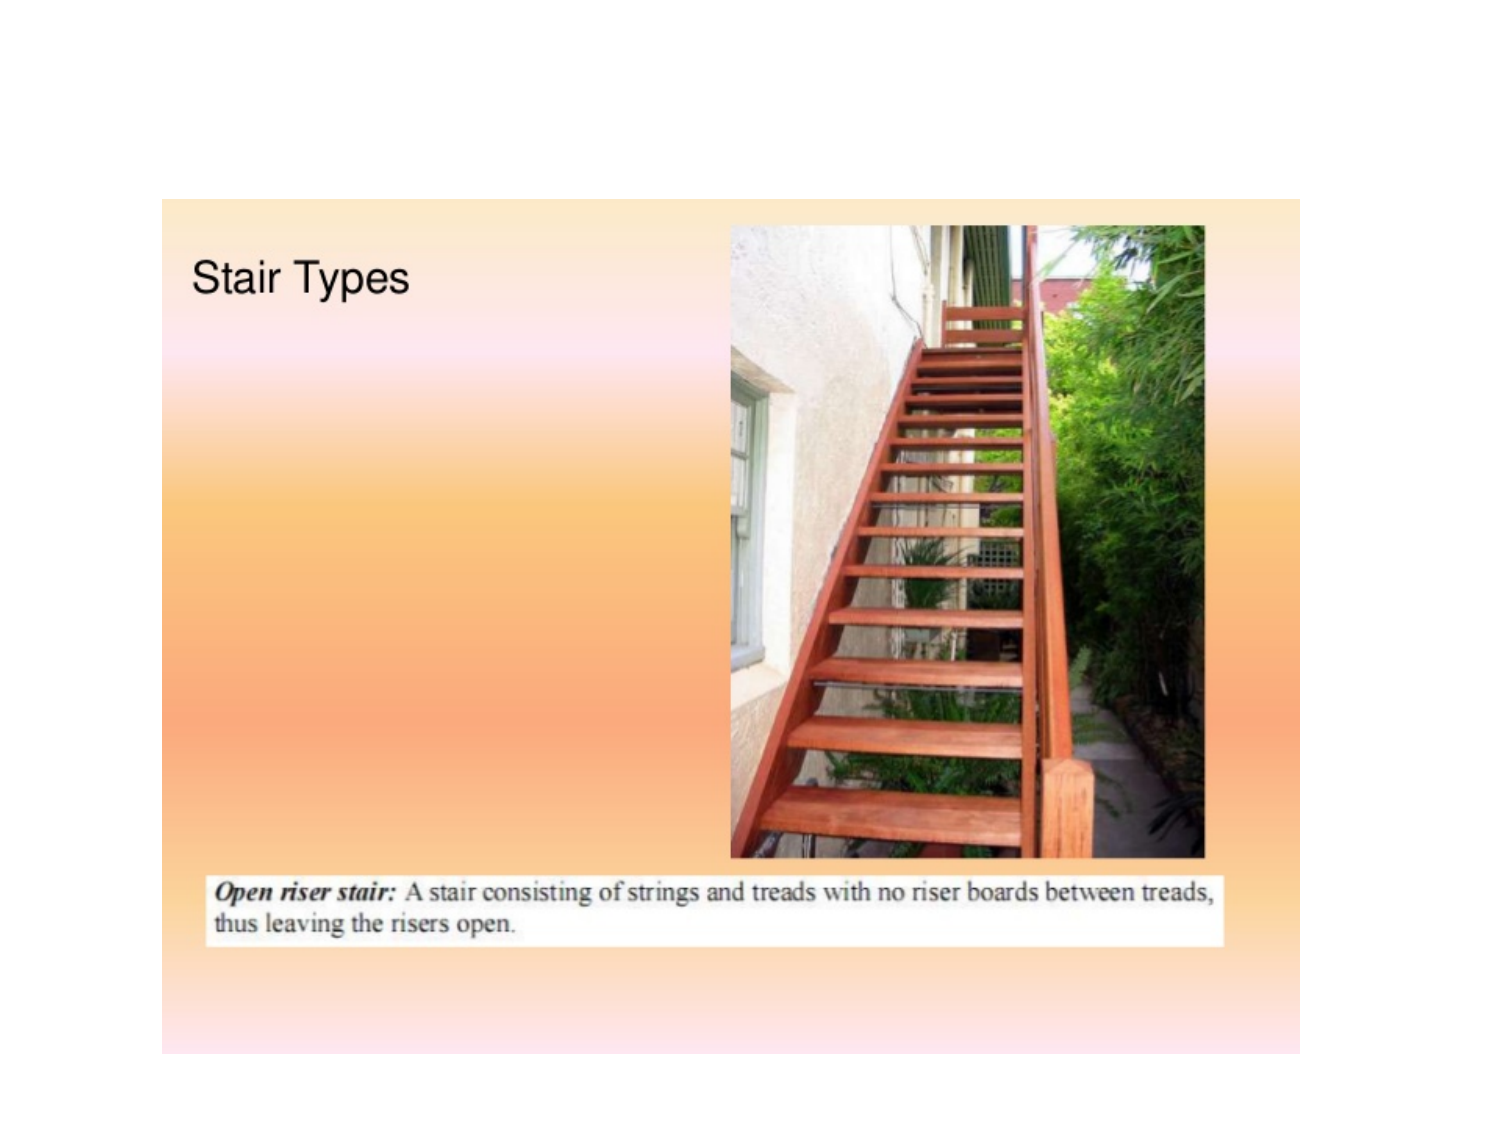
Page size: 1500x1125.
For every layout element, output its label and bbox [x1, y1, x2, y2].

picture [162, 199, 1301, 1054]
